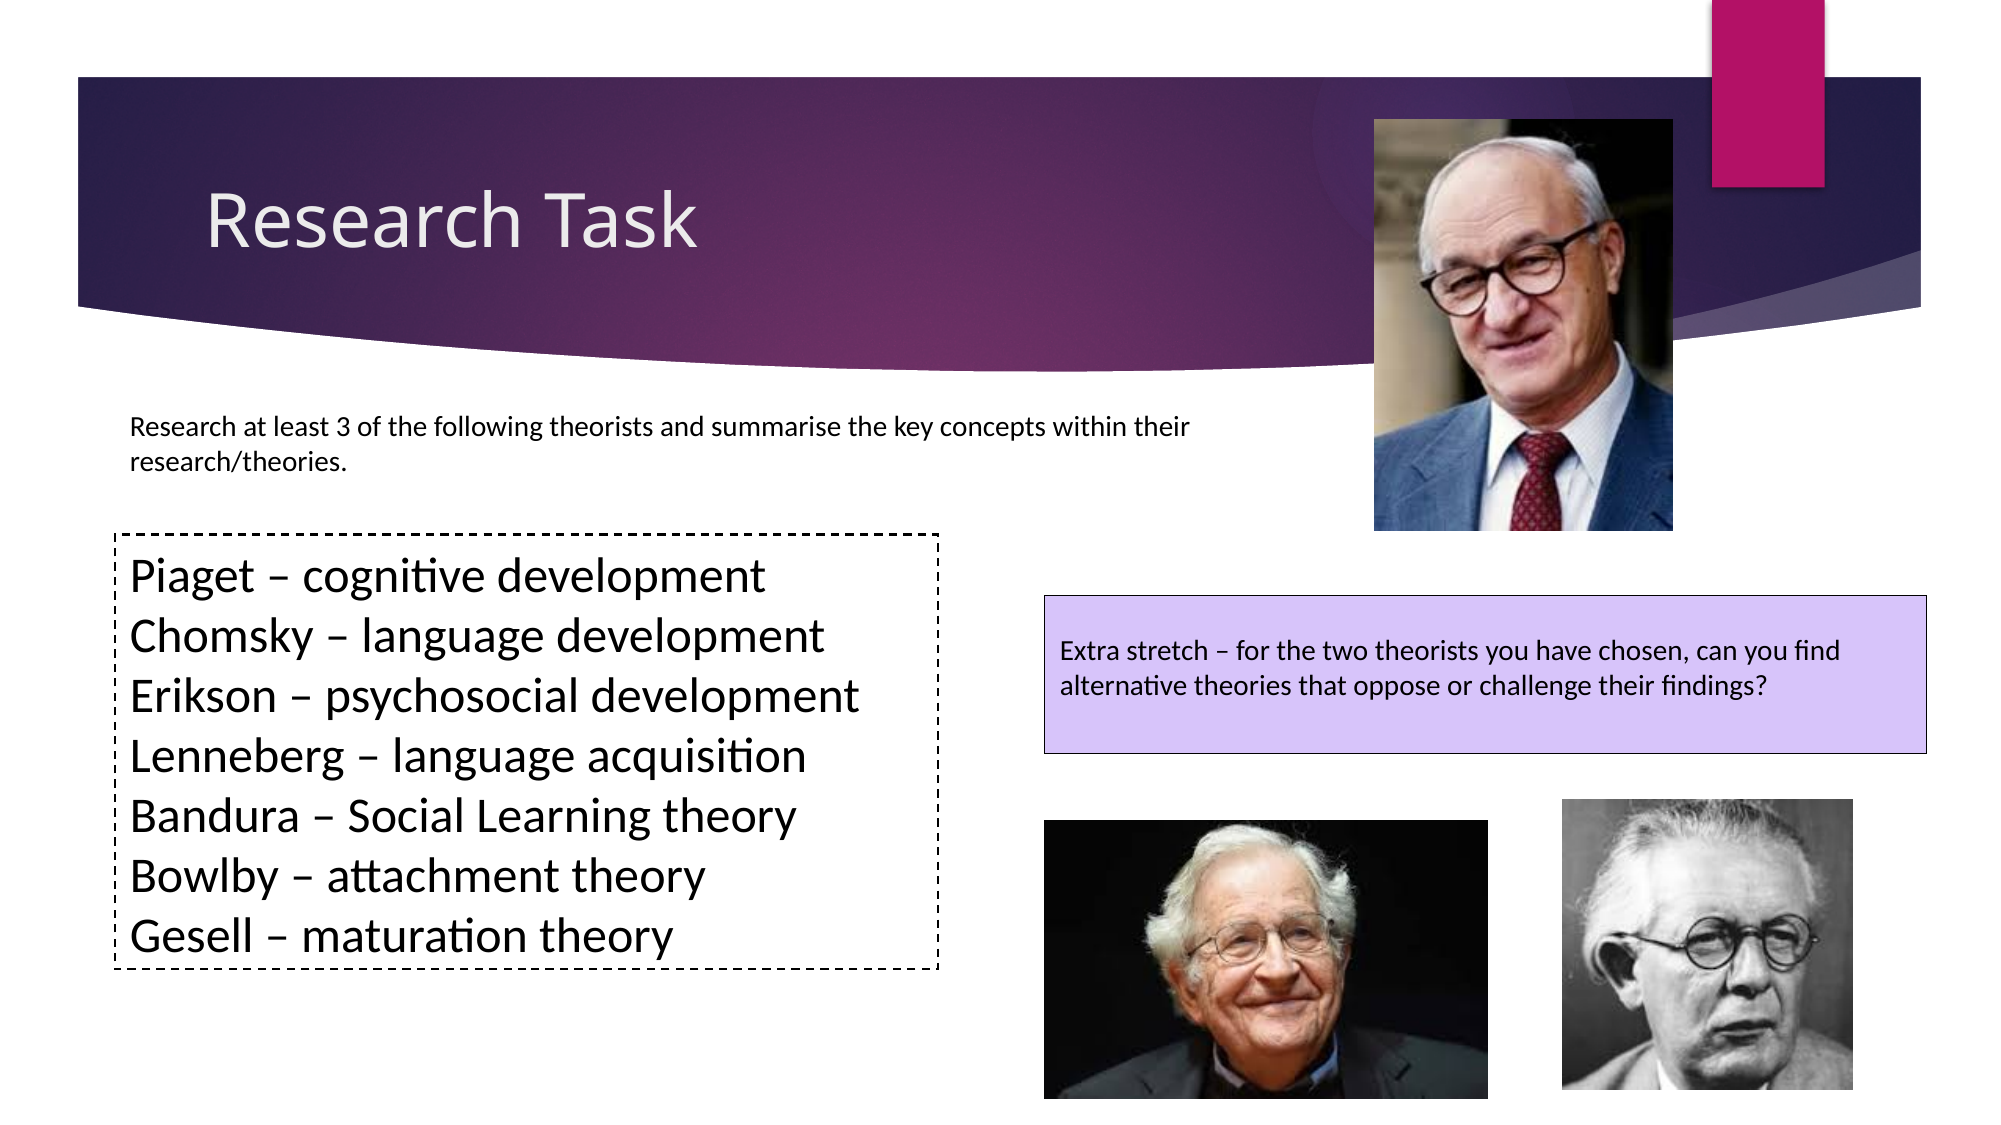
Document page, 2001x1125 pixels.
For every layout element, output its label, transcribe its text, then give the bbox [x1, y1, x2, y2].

text_box Extra stretch – for the two theorists you have chosen, can you find alternative theories that oppose or challenge their findings? [1044, 595, 1927, 754]
picture [1561, 798, 1854, 1090]
text_box Piaget – cognitive development Chomsky – language development Erikson – psychosocial development Lenneberg – language acquisition Bandura – Social Learning theory Bowlby – attachment theory Gesell – maturation theory [114, 534, 938, 970]
picture [1044, 820, 1488, 1099]
title Research Task [189, 159, 1368, 276]
picture [1373, 118, 1673, 531]
text_box Research at least 3 of the following theorists and summarise the key concepts within their research/theories. [114, 399, 1230, 530]
